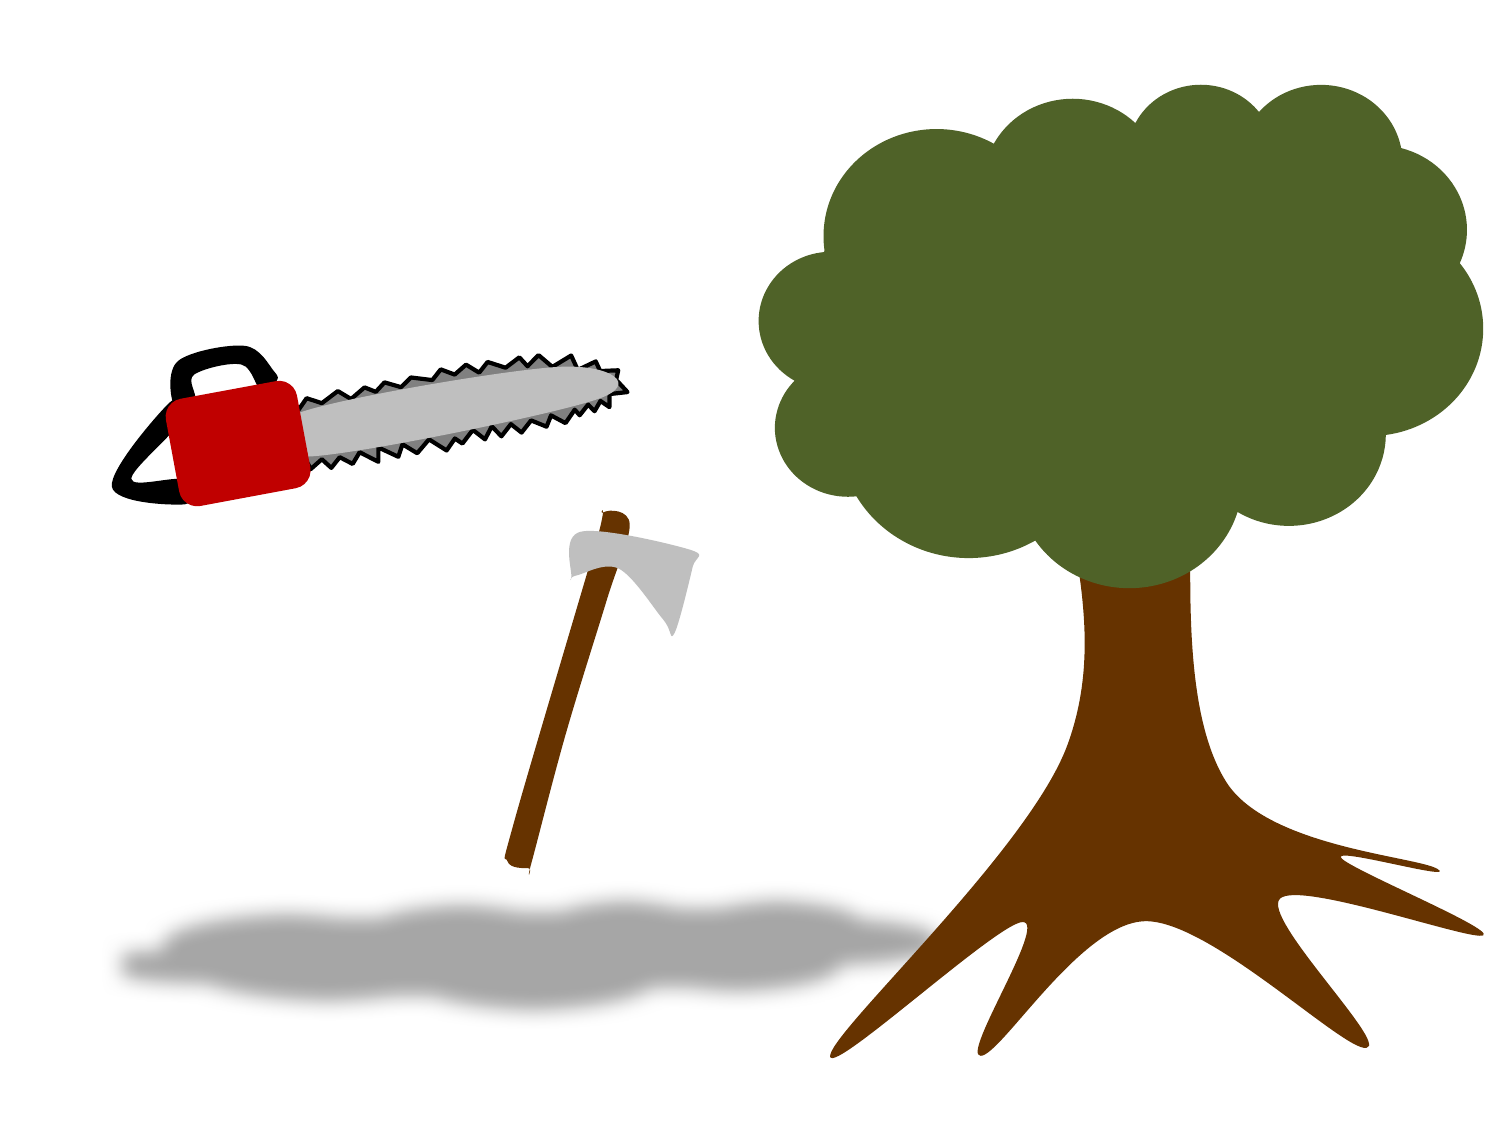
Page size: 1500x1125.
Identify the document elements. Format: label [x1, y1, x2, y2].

text_box [99, 321, 625, 475]
text_box [529, 511, 658, 886]
text_box [0, 0, 1500, 1125]
text_box [828, 573, 1486, 1061]
text_box [756, 82, 1486, 591]
text_box [116, 900, 930, 1012]
